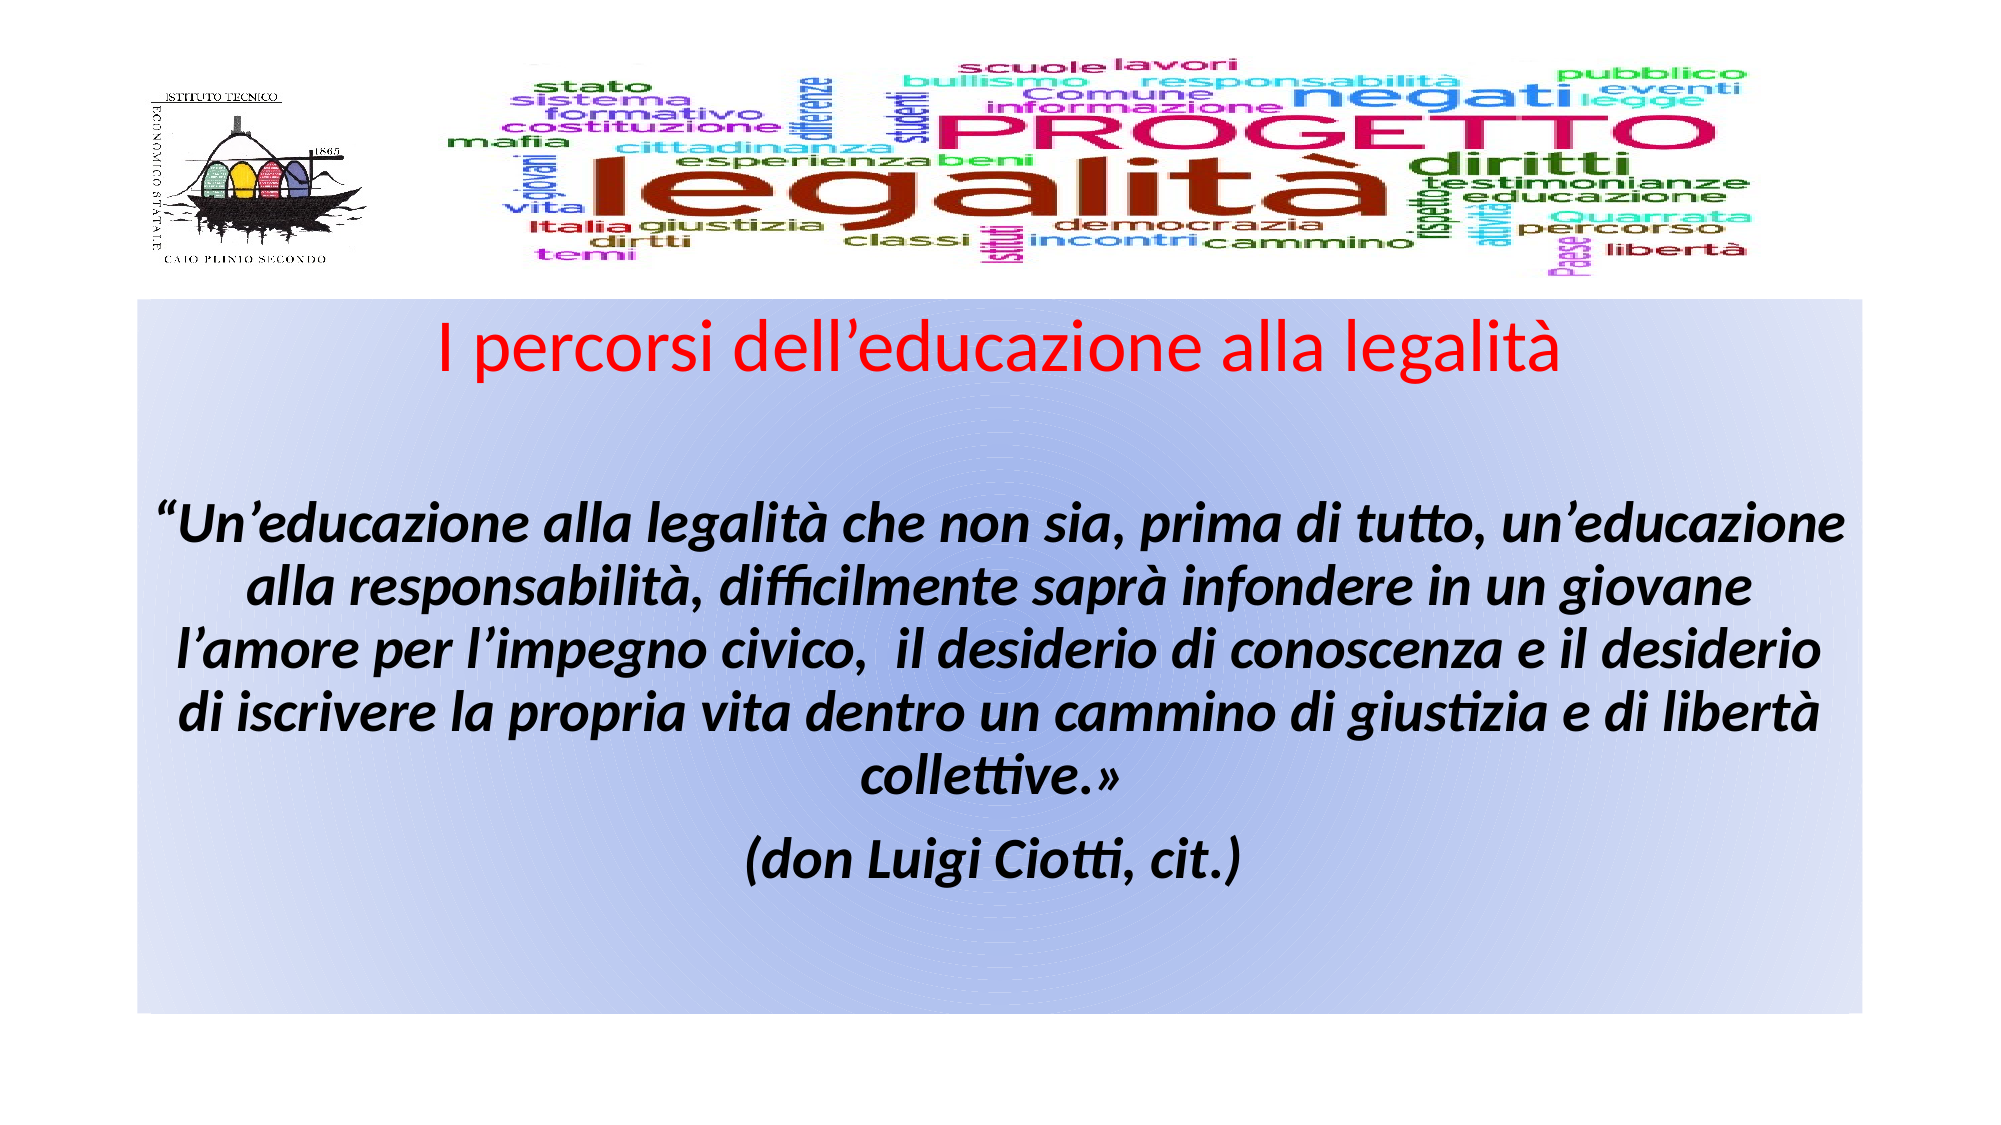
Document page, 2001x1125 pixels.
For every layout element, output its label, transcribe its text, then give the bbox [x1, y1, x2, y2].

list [438, 56, 1761, 278]
picture [137, 78, 390, 278]
list I percorsi dell’educazione alla legalità “Un’educazione alla legalità che non sia, prima di tutto, un’educazione alla responsabilità, difficilmente saprà infondere in un giovane l’amore per l’impegno civico, il desiderio di conoscenza e il desiderio di iscrivere la propria vita dentro un cammino di giustizia e di libertà collettive.» (don Luigi Ciotti, cit.) [137, 299, 1863, 1014]
